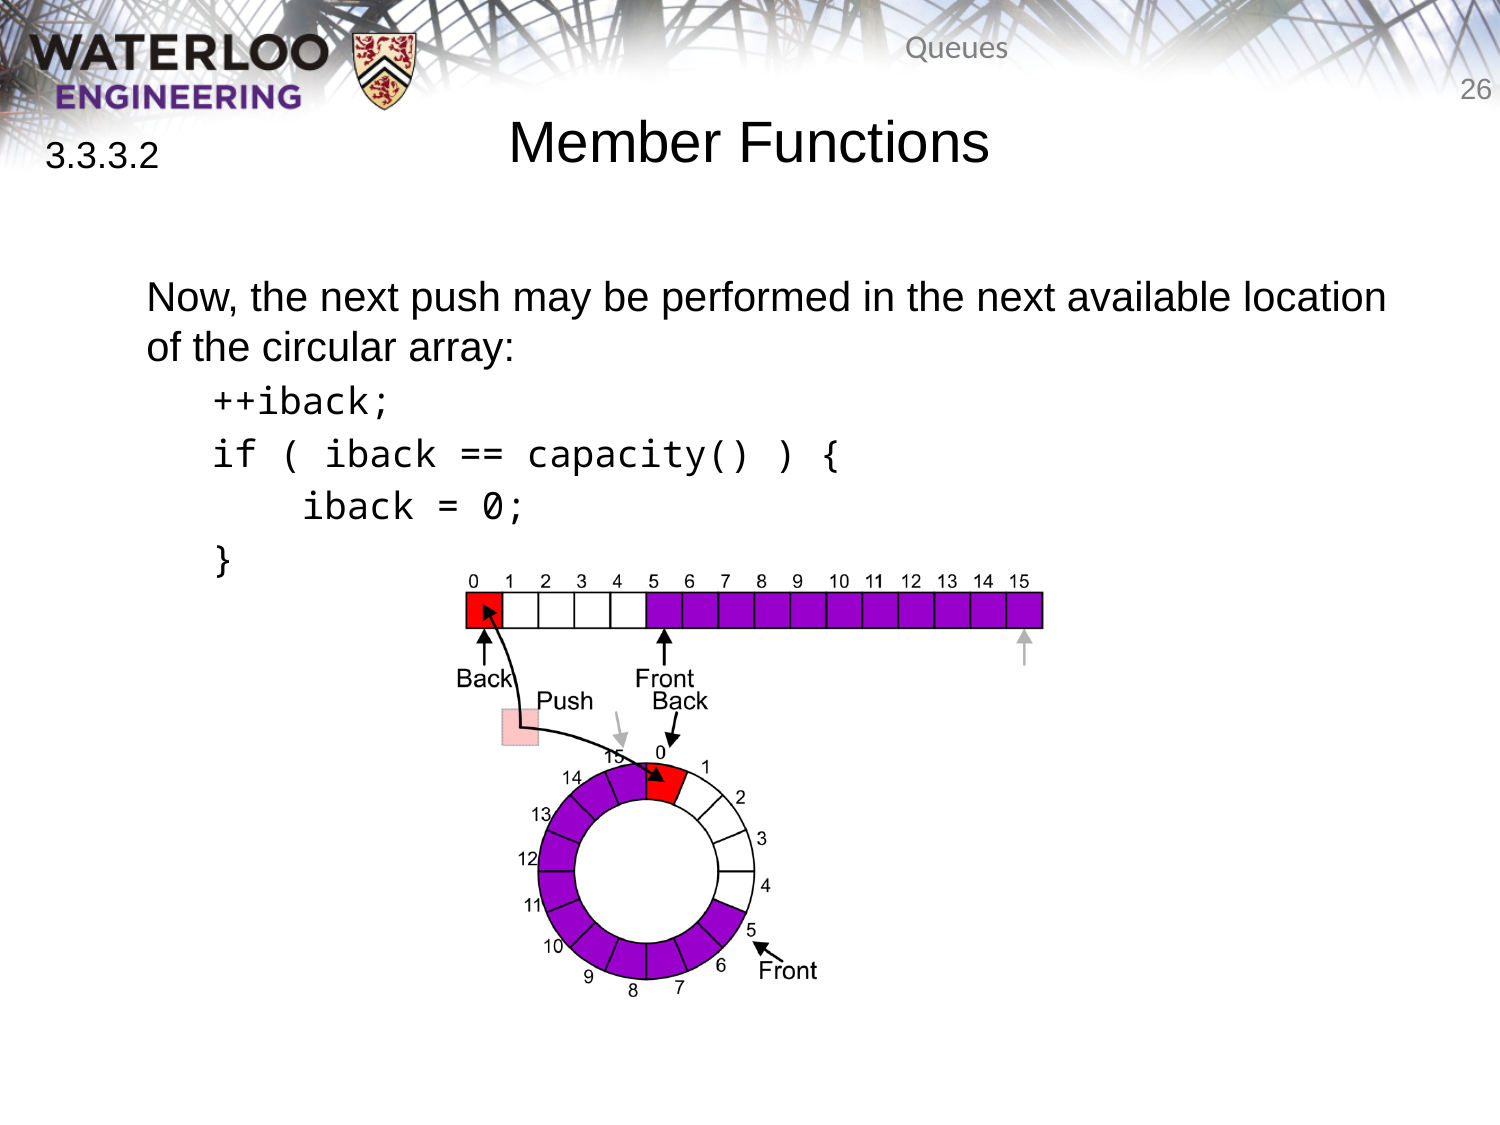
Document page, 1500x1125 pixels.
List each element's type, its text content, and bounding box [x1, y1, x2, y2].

text_box 3.3.3.2 [30, 124, 175, 184]
picture [0, 0, 1500, 1125]
list Now, the next push may be performed in the next available location of the circular array: ++iback; if ( iback == capacity() ) { iback = 0; } [74, 262, 1426, 1006]
title Member Functions [74, 44, 1426, 233]
